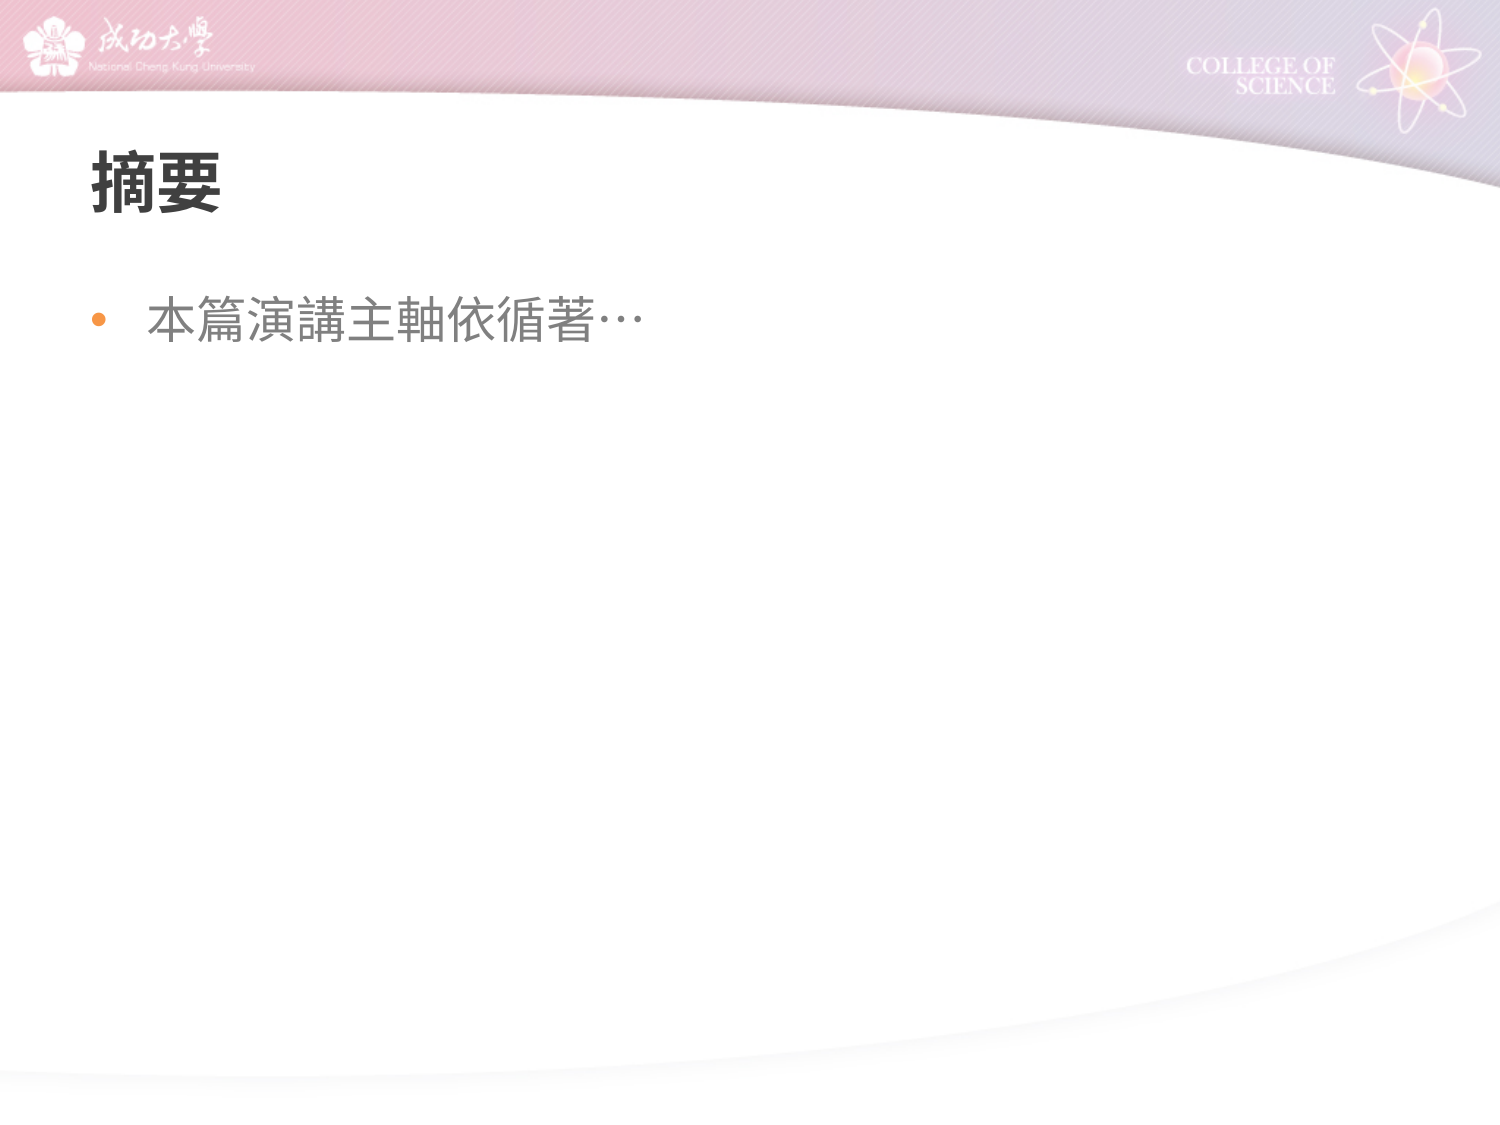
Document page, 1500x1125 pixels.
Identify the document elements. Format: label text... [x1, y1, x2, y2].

picture [0, 0, 1500, 1125]
title 摘要 [75, 129, 821, 233]
list 本篇演講主軸依循著… [75, 281, 1425, 1005]
